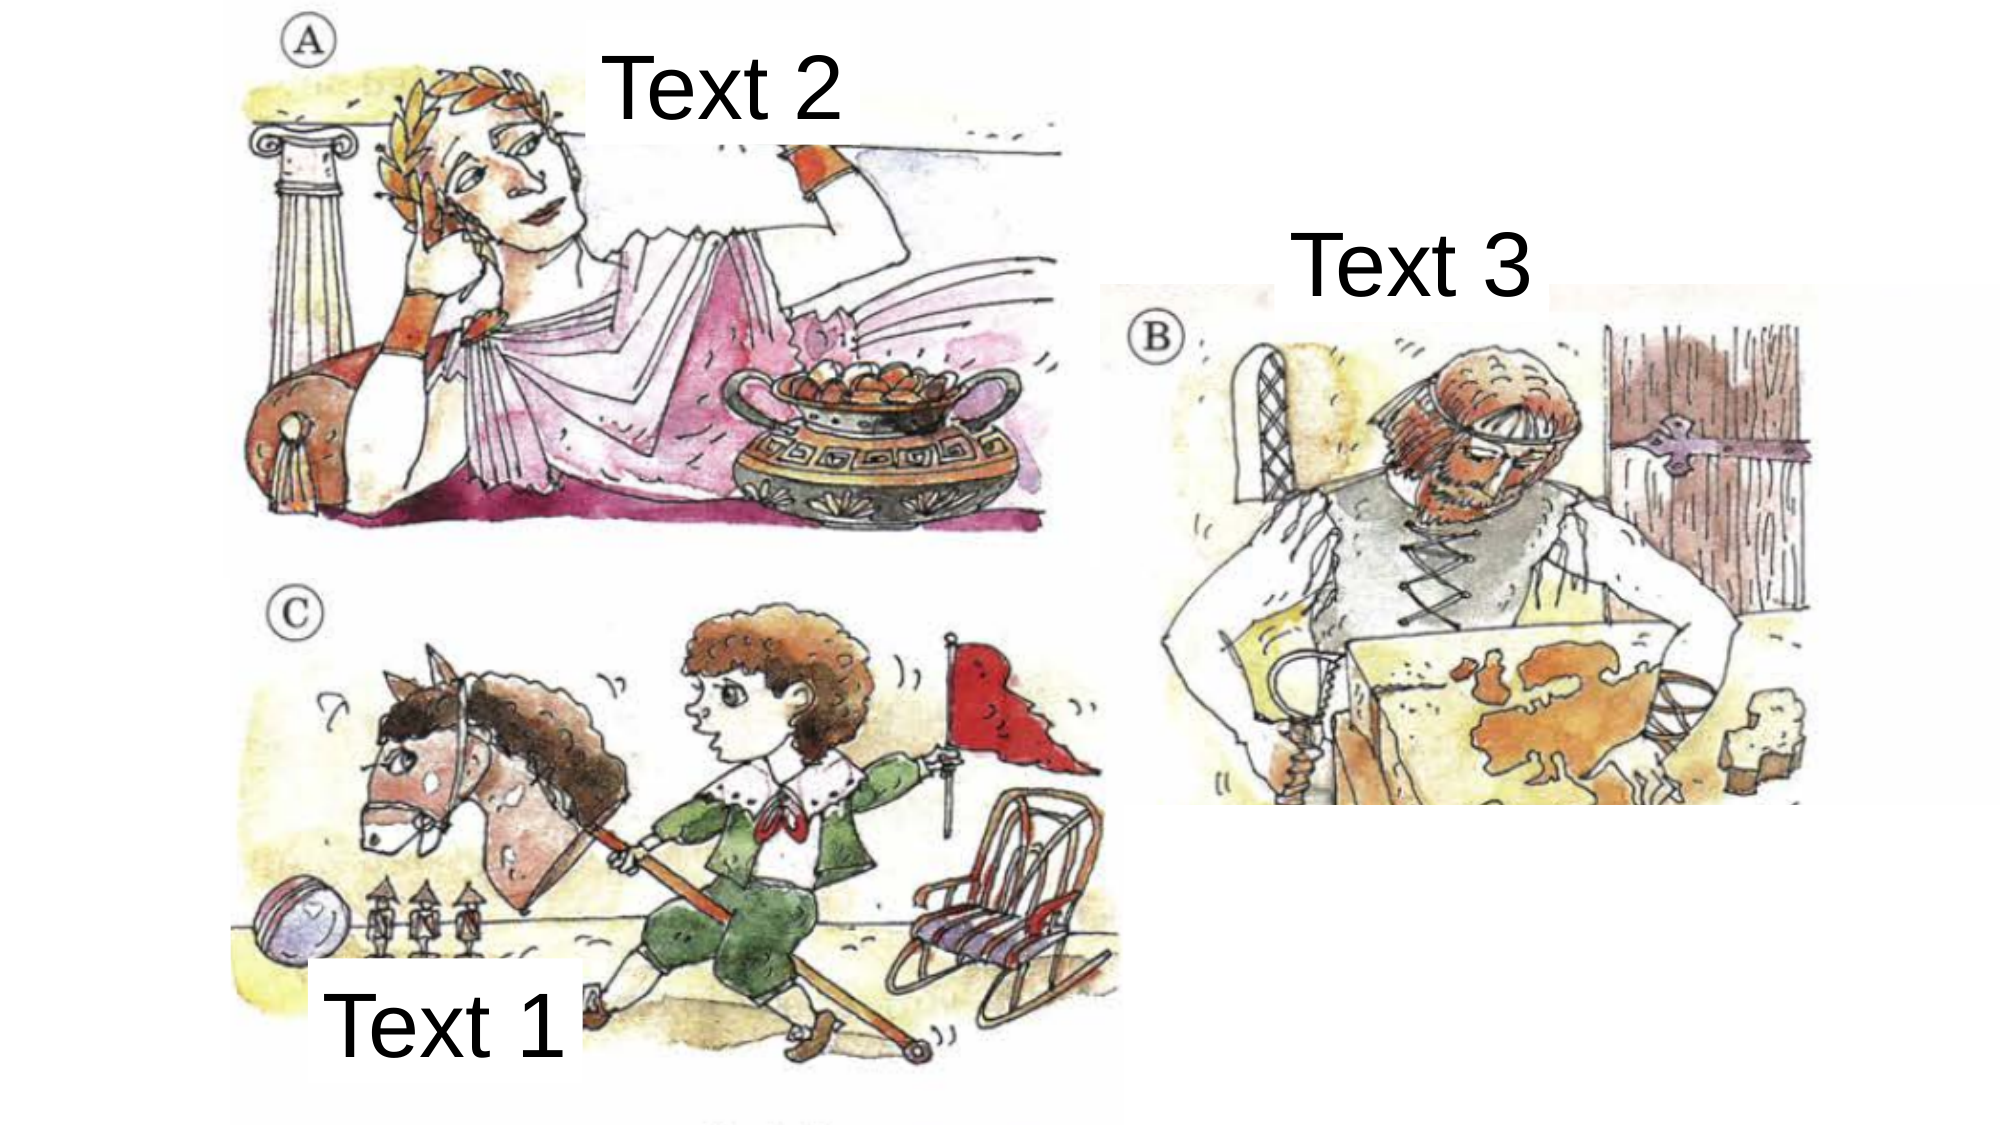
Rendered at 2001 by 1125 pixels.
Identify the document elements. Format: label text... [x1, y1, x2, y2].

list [1099, 283, 2000, 806]
picture [222, 0, 1124, 1125]
text_box Text 3 [1274, 197, 1550, 283]
